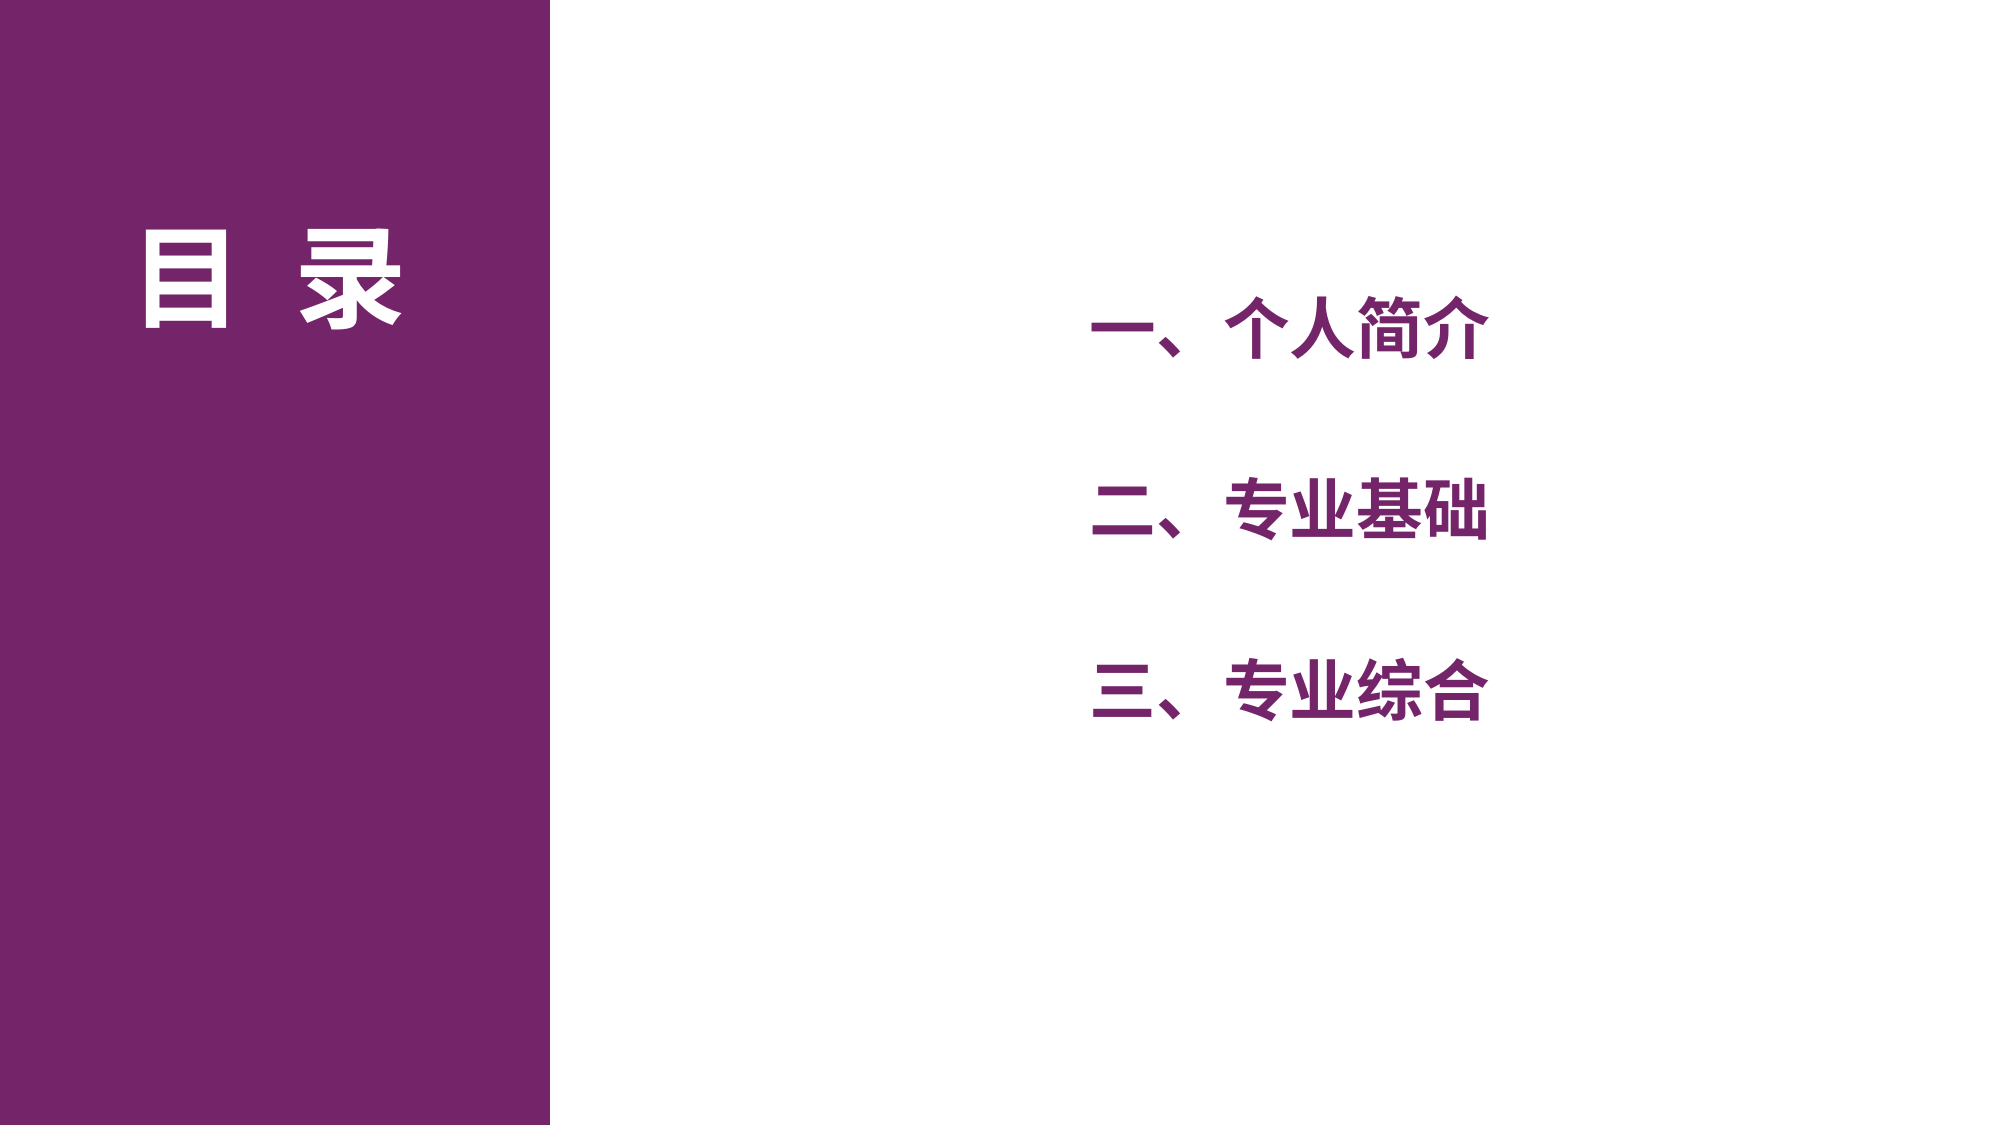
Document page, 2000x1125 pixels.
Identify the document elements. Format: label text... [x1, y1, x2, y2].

text_box 一、个人简介 二、专业基础 三、专业综合 [1074, 200, 1577, 850]
